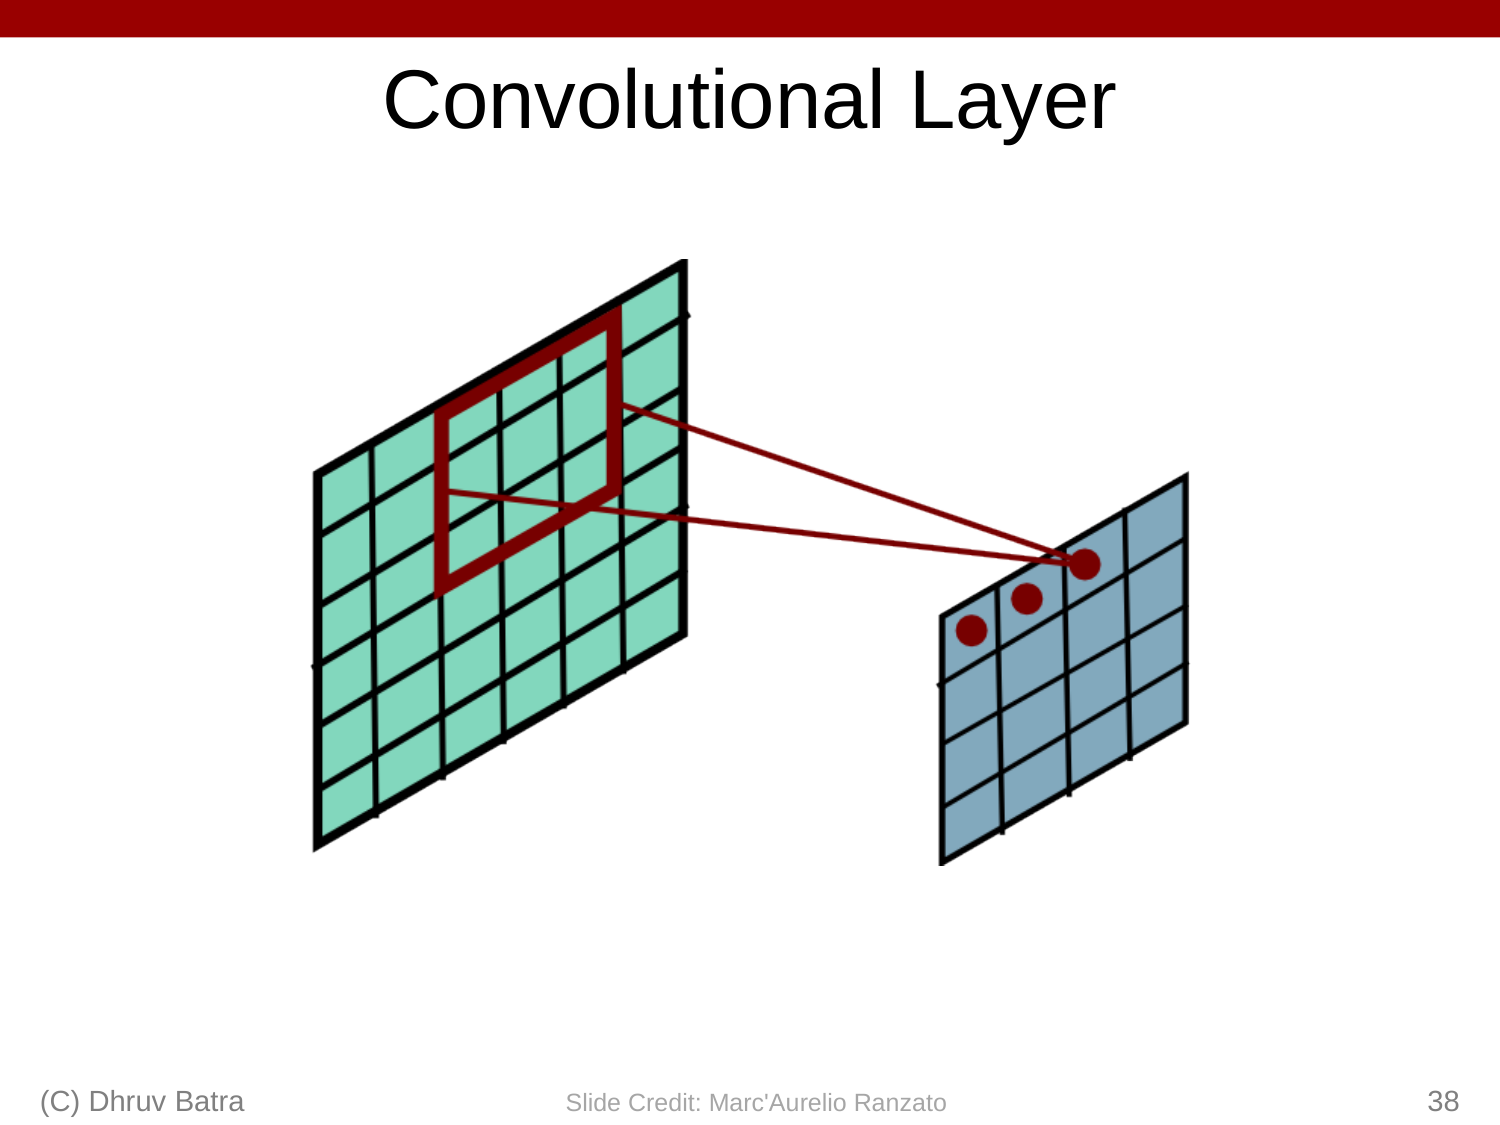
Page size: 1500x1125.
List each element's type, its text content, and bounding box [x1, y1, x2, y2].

text_box Convolutional Layer [112, 37, 1388, 150]
text_box Slide Credit: Marc'Aurelio Ranzato [550, 1079, 963, 1124]
picture [309, 258, 1192, 866]
slide_number 38 [1162, 1049, 1476, 1125]
footer (C) Dhruv Batra [24, 1049, 501, 1125]
